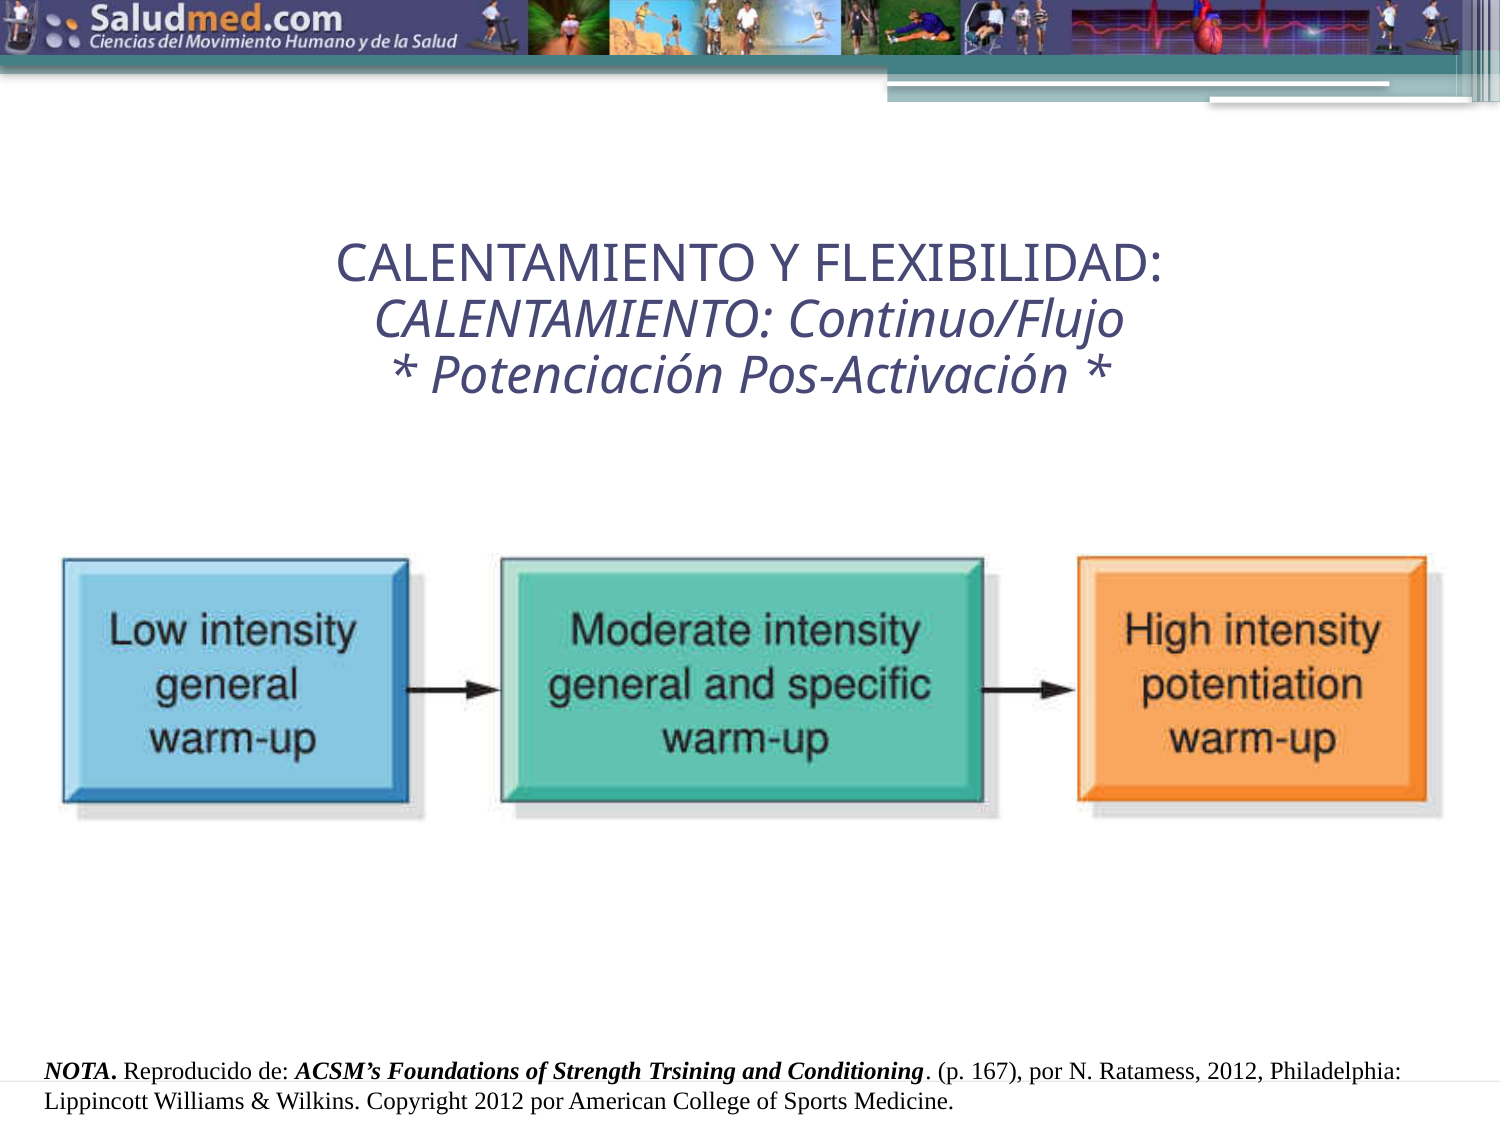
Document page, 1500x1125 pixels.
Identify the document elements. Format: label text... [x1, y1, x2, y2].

text_box CALENTAMIENTO Y FLEXIBILIDAD: CALENTAMIENTO: Continuo/Flujo * Potenciación Pos-Activación * [0, 232, 1500, 410]
picture [58, 553, 1447, 823]
picture [0, 0, 1460, 55]
text_box NOTA. Reproducido de: ACSM’s Foundations of Strength Trsining and Conditioning. (p. 167), por N. Ratamess, 2012, Philadelphia: Lippincott Williams & Wilkins. Copyright 2012 por American College of Sports Medicine. [29, 1046, 1483, 1106]
text_box [0, 1082, 1500, 1125]
